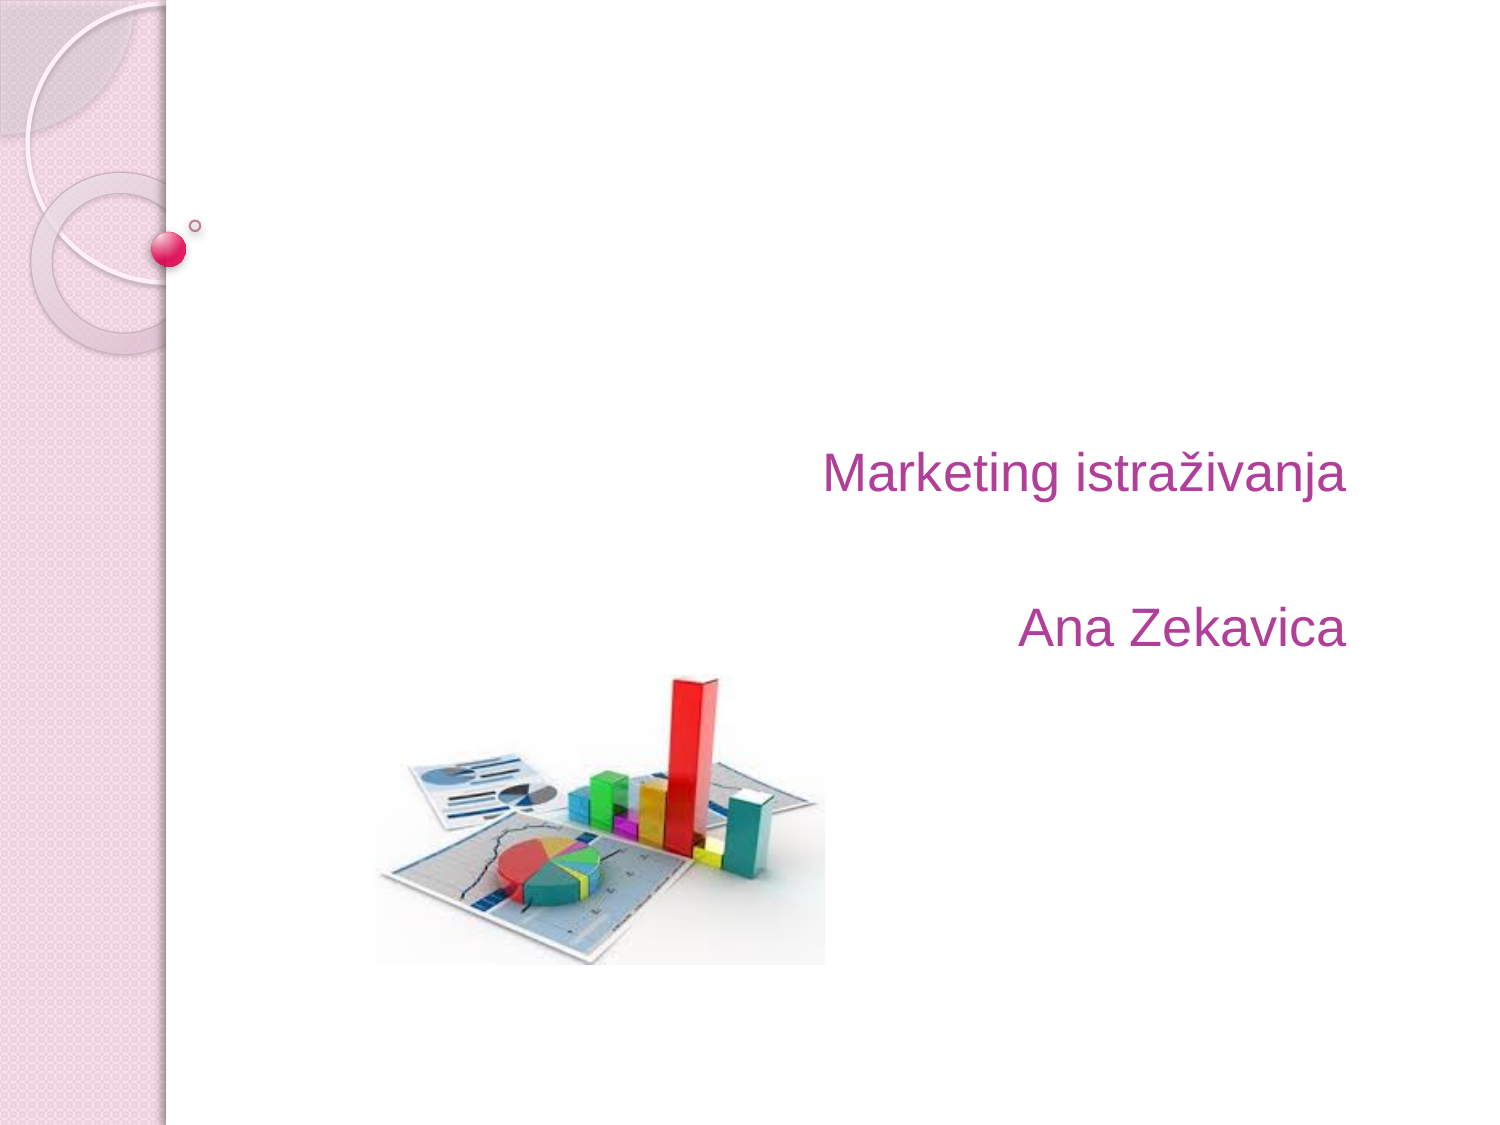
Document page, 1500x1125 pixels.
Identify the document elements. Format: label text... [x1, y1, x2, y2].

picture [374, 674, 826, 965]
subtitle Marketing istraživanja Ana Zekavica [225, 437, 1363, 925]
